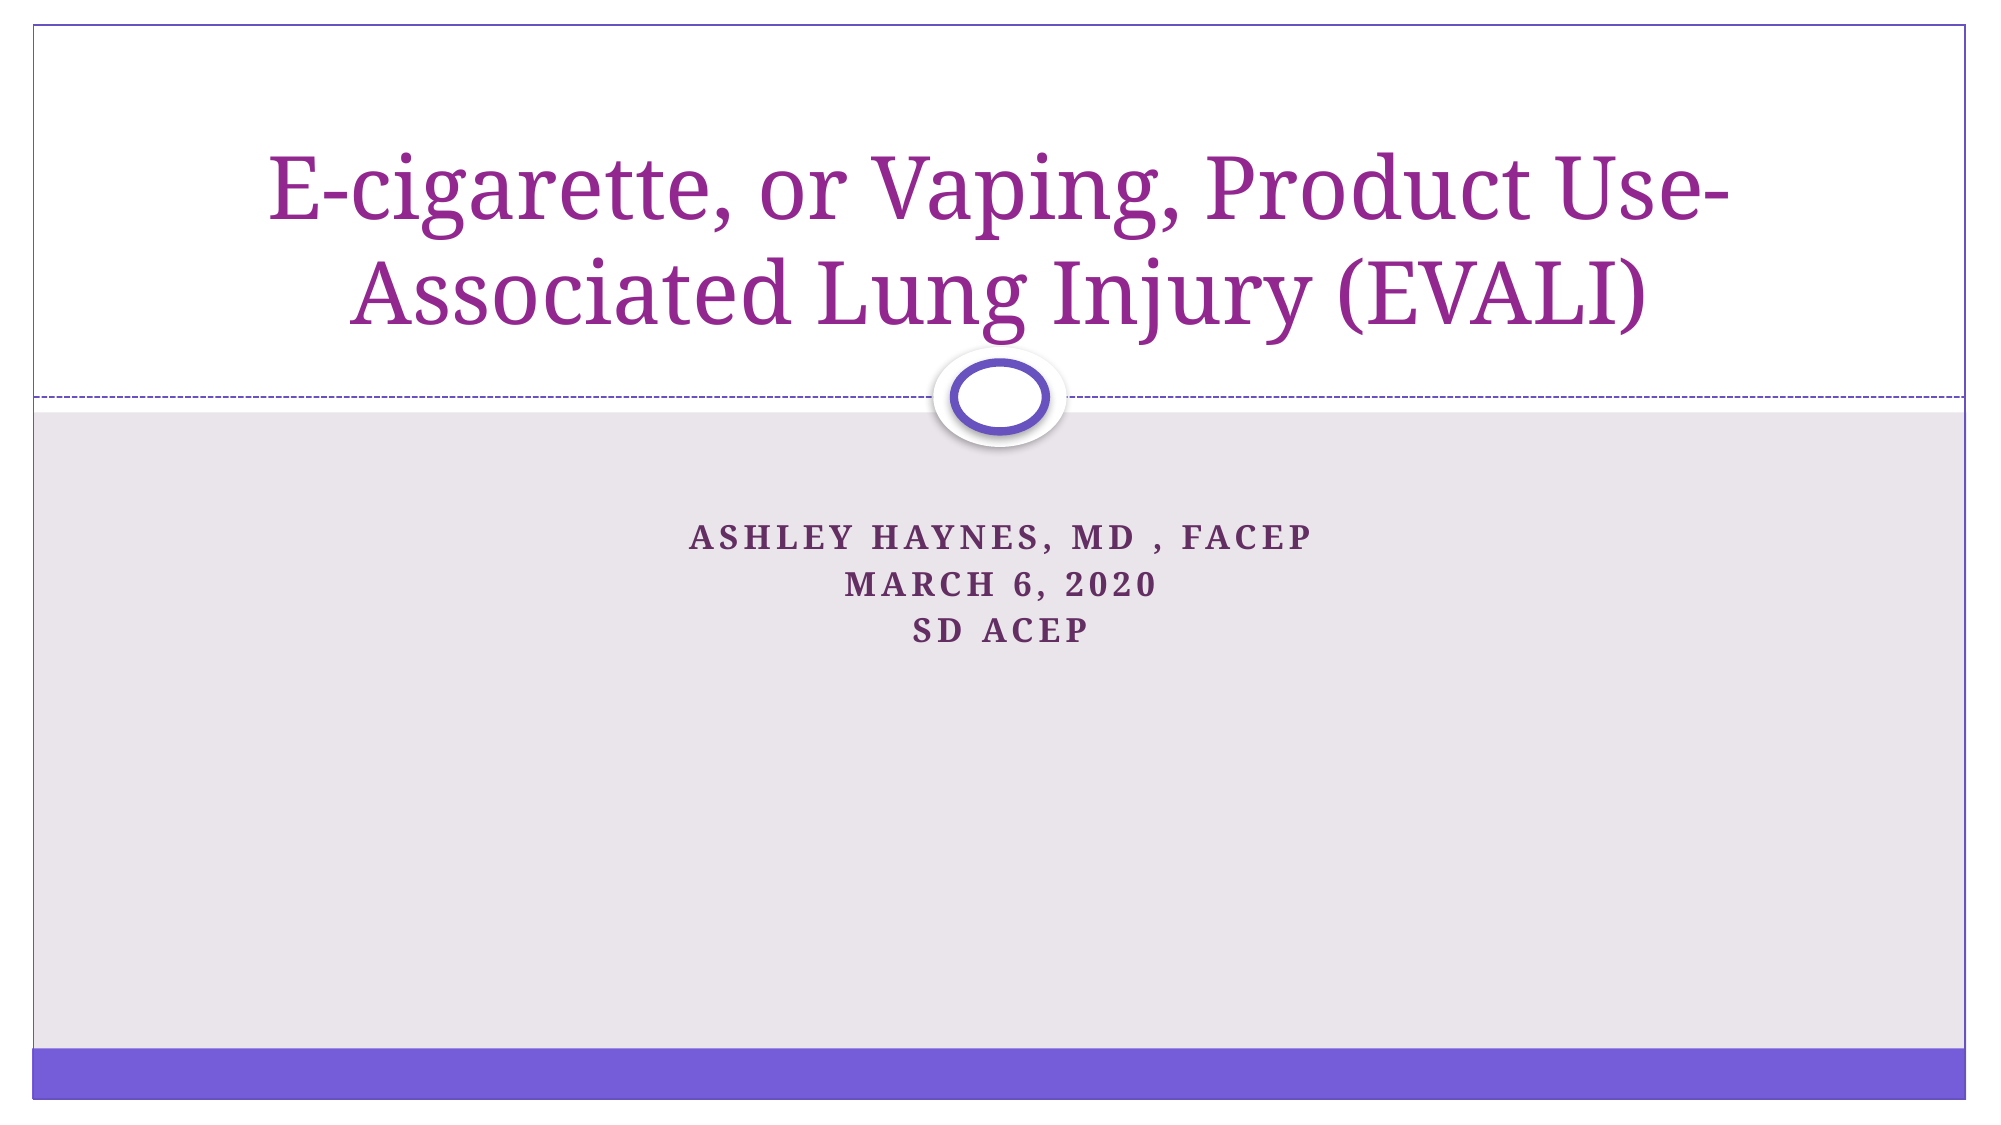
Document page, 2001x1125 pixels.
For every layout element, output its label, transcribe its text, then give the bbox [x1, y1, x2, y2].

title E-cigarette, or Vaping, Product Use-Associated Lung Injury (EVALI) [150, 62, 1850, 350]
subtitle Ashley Haynes, MD , FACEP March 6, 2020 SD ACEP [300, 462, 1700, 750]
